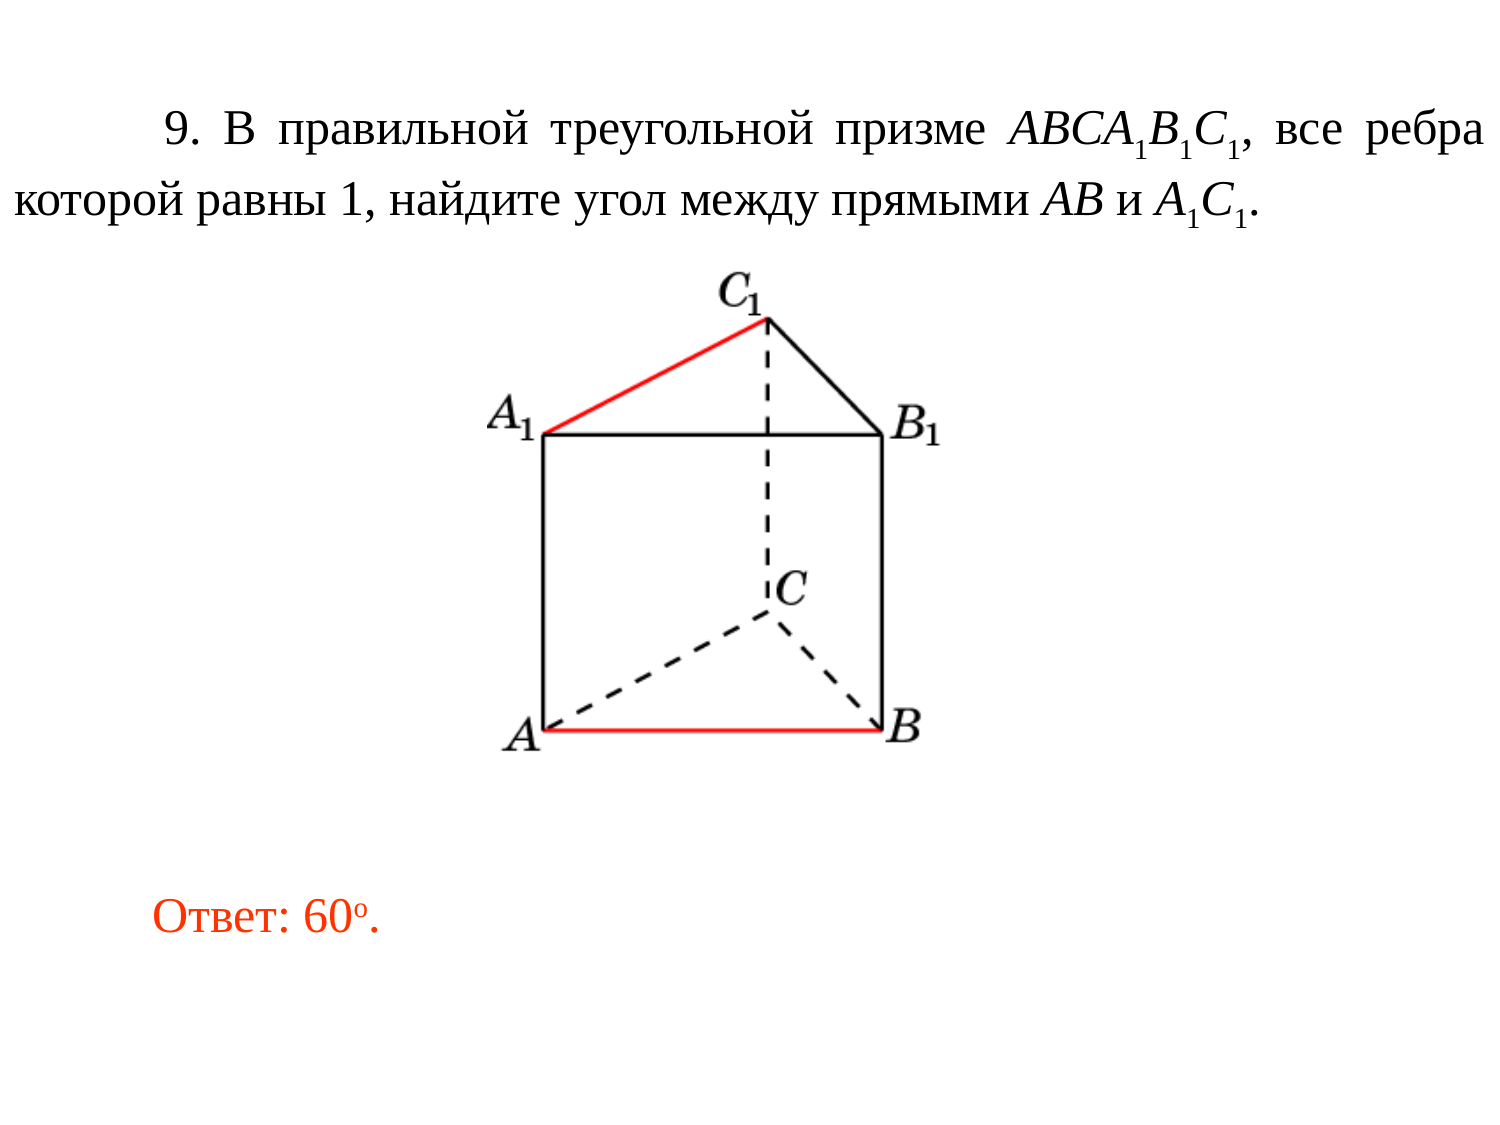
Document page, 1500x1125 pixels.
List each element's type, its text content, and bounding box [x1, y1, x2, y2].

text_box Ответ: 60o. [137, 874, 638, 950]
text_box 9. В правильной треугольной призме ABCA1B1C1, все ребра которой равны 1, найдите угол между прямыми AB и A1C1. [0, 87, 1500, 242]
picture [487, 262, 944, 765]
